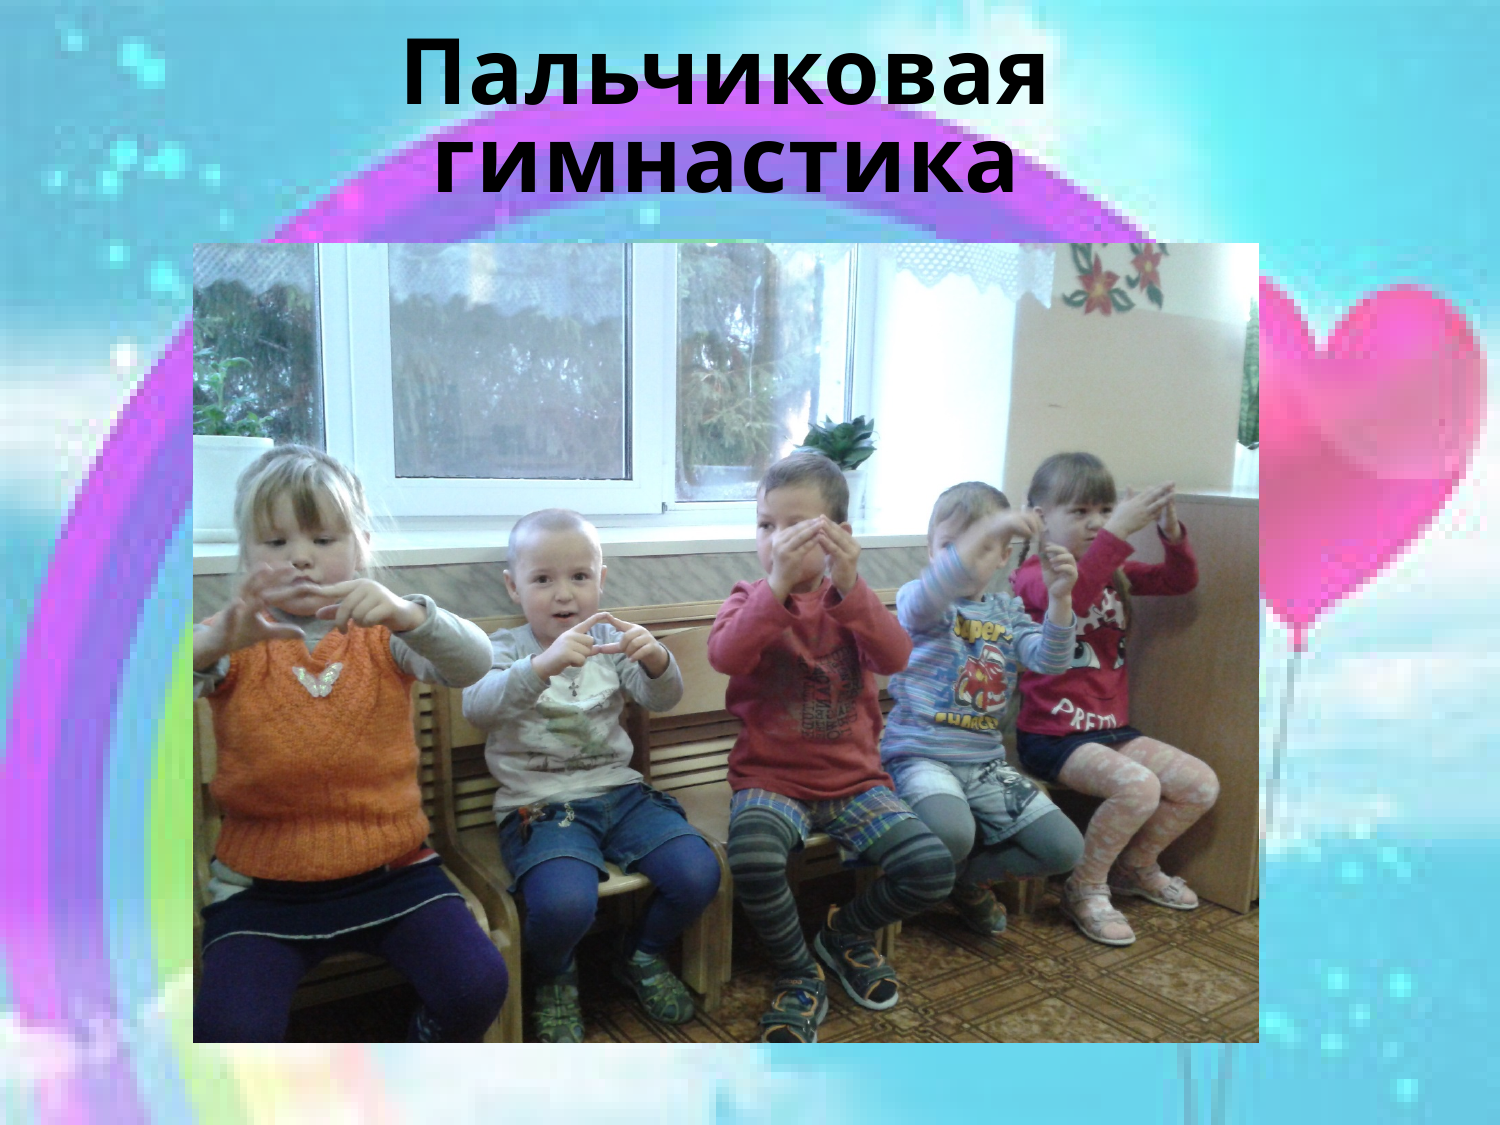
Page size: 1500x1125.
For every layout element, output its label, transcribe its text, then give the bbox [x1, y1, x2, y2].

title Пальчиковая гимнастика [147, 0, 1306, 244]
picture [193, 243, 1260, 1043]
